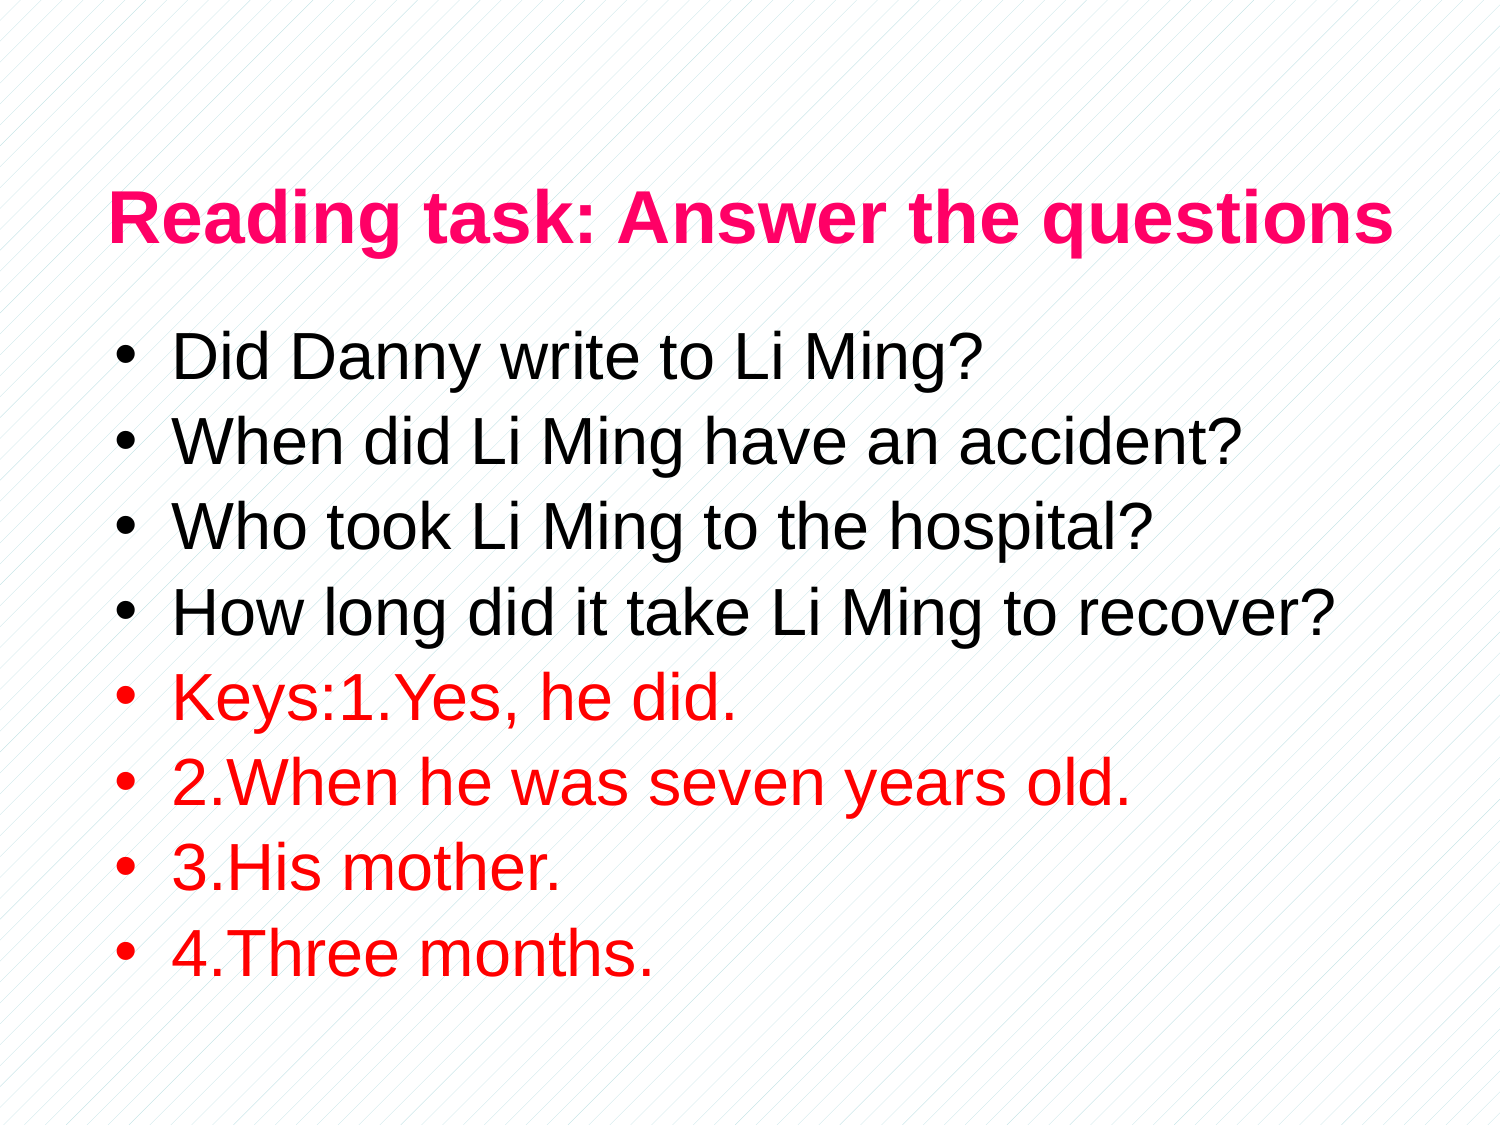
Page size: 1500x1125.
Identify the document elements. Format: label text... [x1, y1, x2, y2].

title Reading task: Answer the questions [76, 160, 1427, 277]
list Did Danny write to Li Ming? When did Li Ming have an accident? Who took Li Ming to the hospital? How long did it take Li Ming to recover? Keys:1.Yes, he did. 2.When he was seven years old. 3.His mother. 4.Three months. [100, 314, 1451, 1057]
